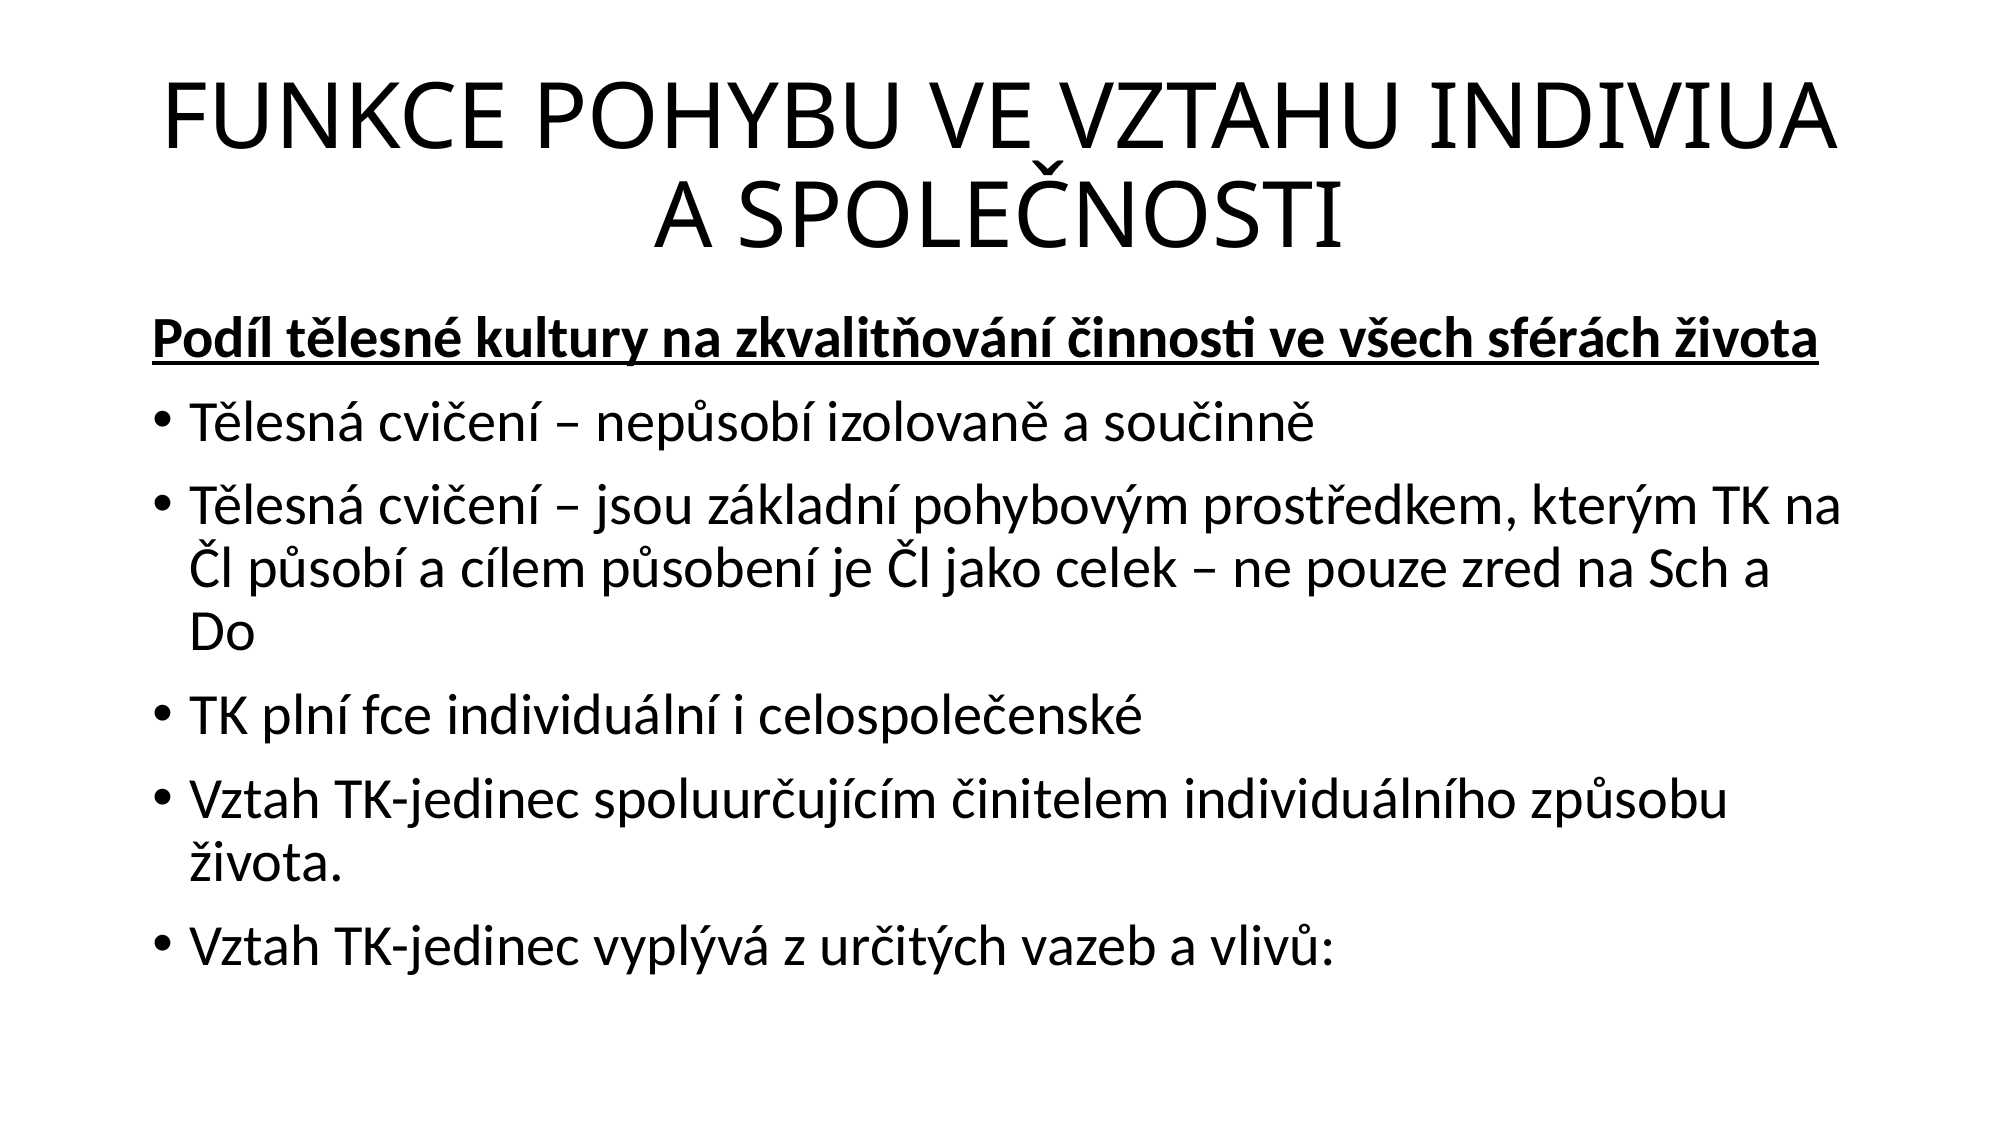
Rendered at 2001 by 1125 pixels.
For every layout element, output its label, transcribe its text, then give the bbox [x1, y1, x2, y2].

list Podíl tělesné kultury na zkvalitňování činnosti ve všech sférách života Tělesná cvičení – nepůsobí izolovaně a součinně Tělesná cvičení – jsou základní pohybovým prostředkem, kterým TK na Čl působí a cílem působení je Čl jako celek – ne pouze zred na Sch a Do TK plní fce individuální i celospolečenské Vztah TK-jedinec spoluurčujícím činitelem individuálního způsobu života. Vztah TK-jedinec vyplývá z určitých vazeb a vlivů: [137, 299, 1863, 1014]
title FUNKCE POHYBU VE VZTAHU INDIVIUA A SPOLEČNOSTI [137, 59, 1863, 278]
